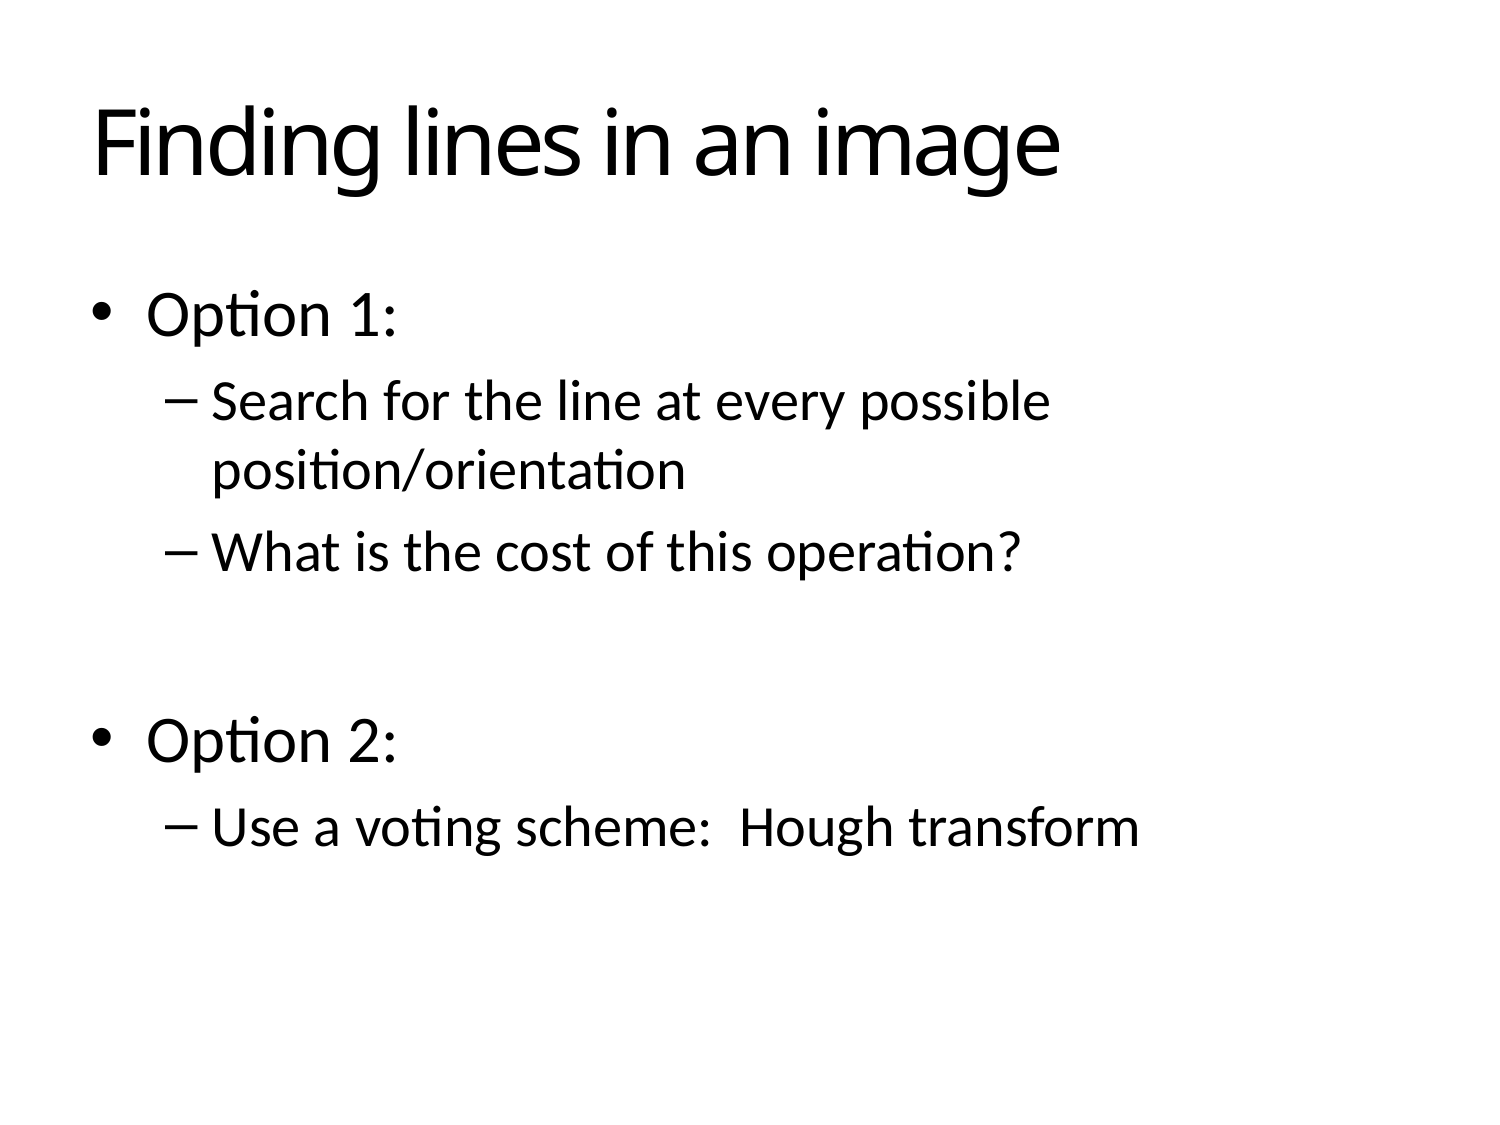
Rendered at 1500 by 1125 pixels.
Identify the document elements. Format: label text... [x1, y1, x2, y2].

title Finding lines in an image [75, 45, 1425, 233]
list Option 1: Search for the line at every possible position/orientation What is the cost of this operation? Option 2: Use a voting scheme: Hough transform [75, 262, 1425, 1005]
